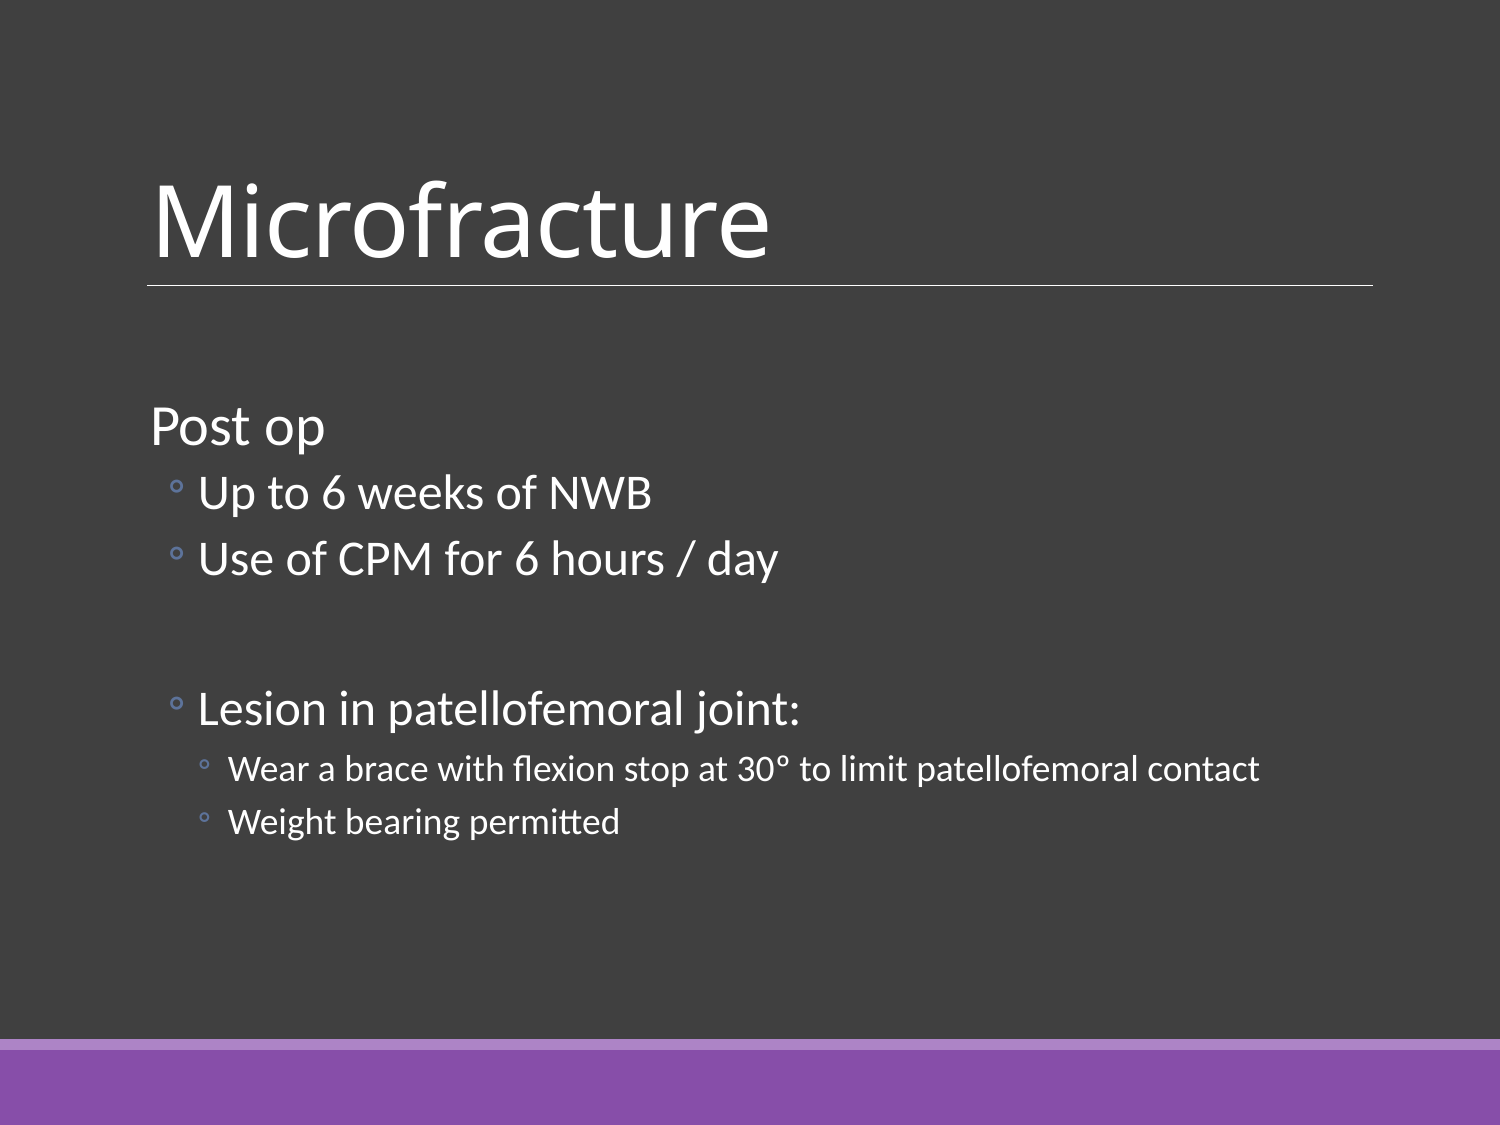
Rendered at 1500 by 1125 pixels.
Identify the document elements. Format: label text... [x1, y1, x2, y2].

list Post op Up to 6 weeks of NWB Use of CPM for 6 hours / day Lesion in patellofemoral joint: Wear a brace with flexion stop at 30º to limit patellofemoral contact Weight bearing permitted [135, 387, 1373, 963]
title Microfracture [135, 47, 1373, 285]
